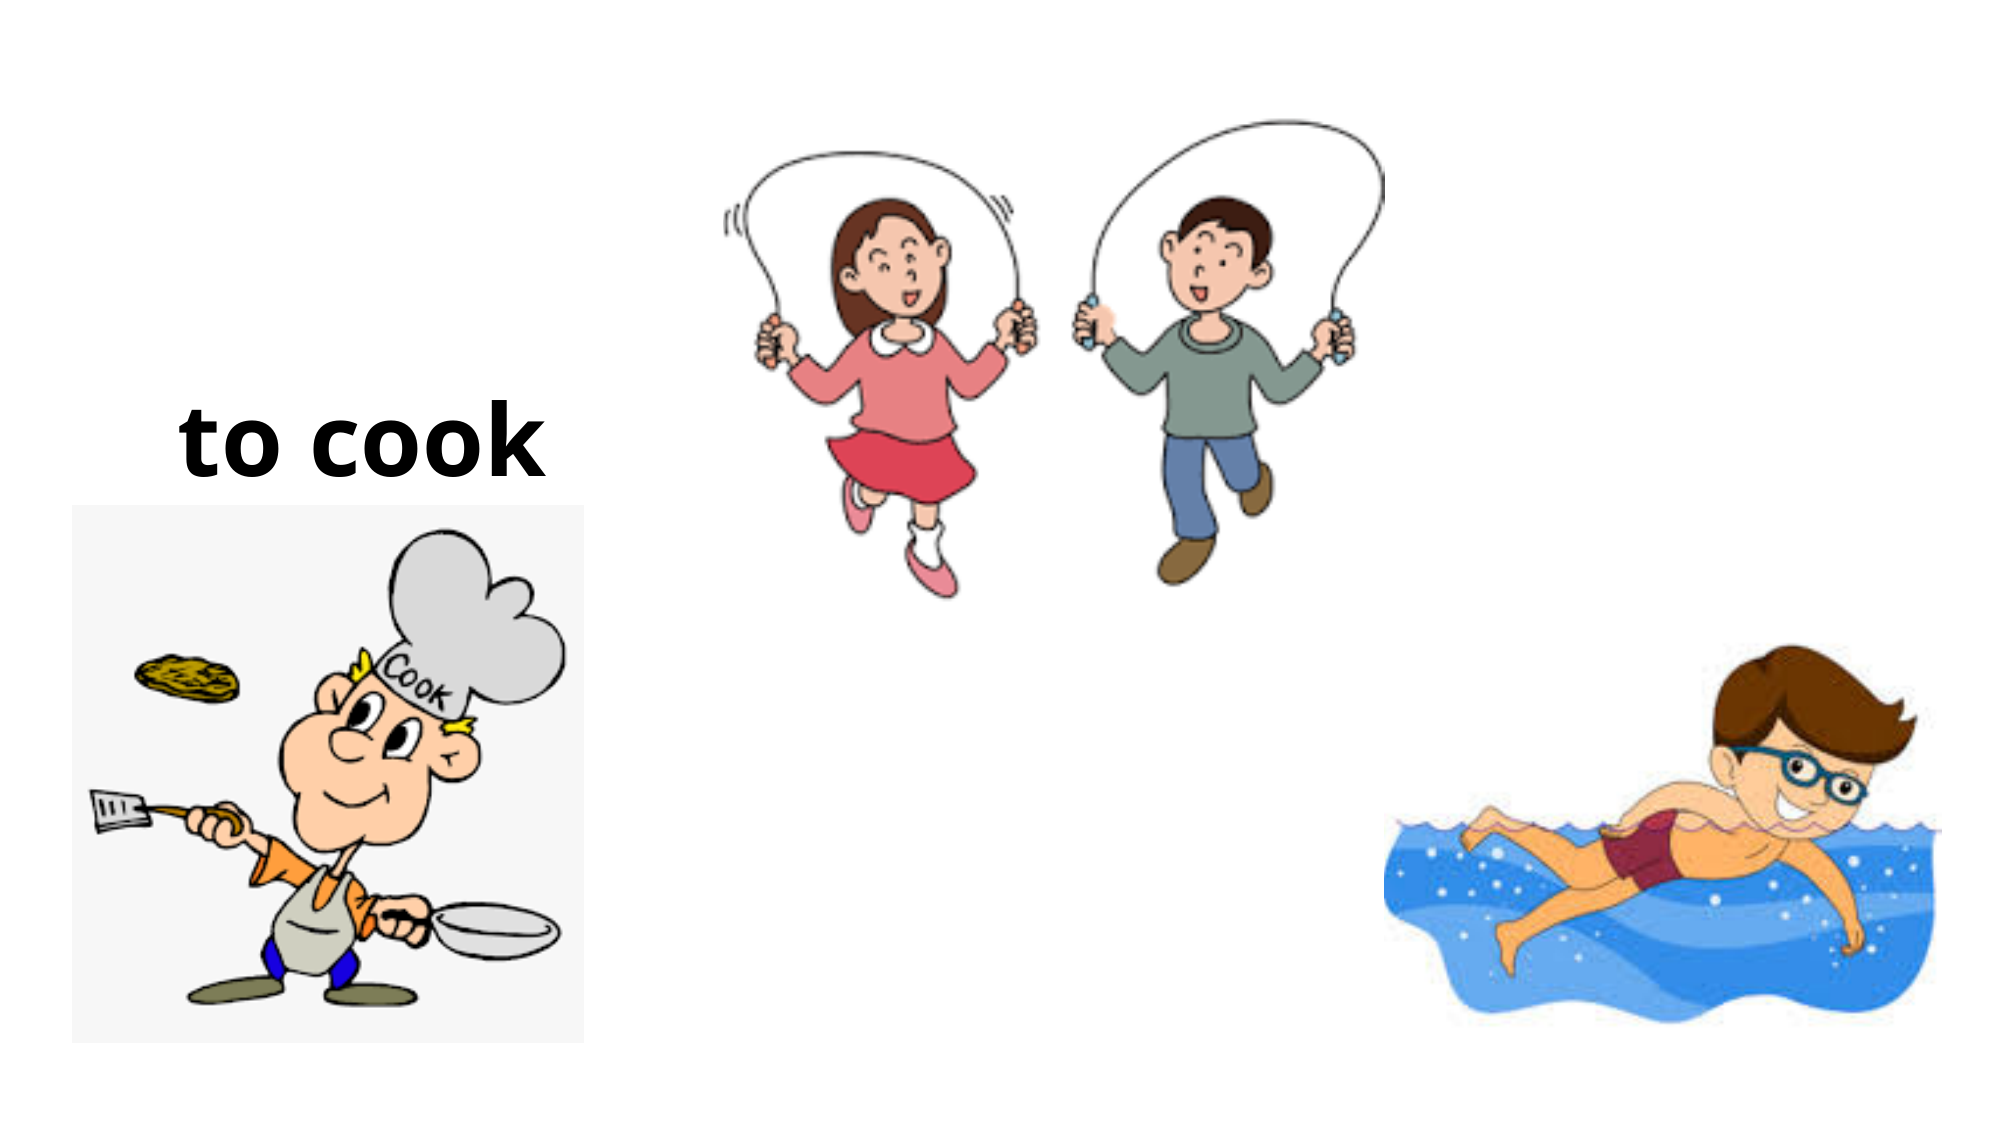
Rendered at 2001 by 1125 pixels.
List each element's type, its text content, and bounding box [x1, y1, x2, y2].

picture [72, 505, 584, 1043]
picture [723, 29, 1942, 1043]
text_box to cook [137, 369, 684, 505]
